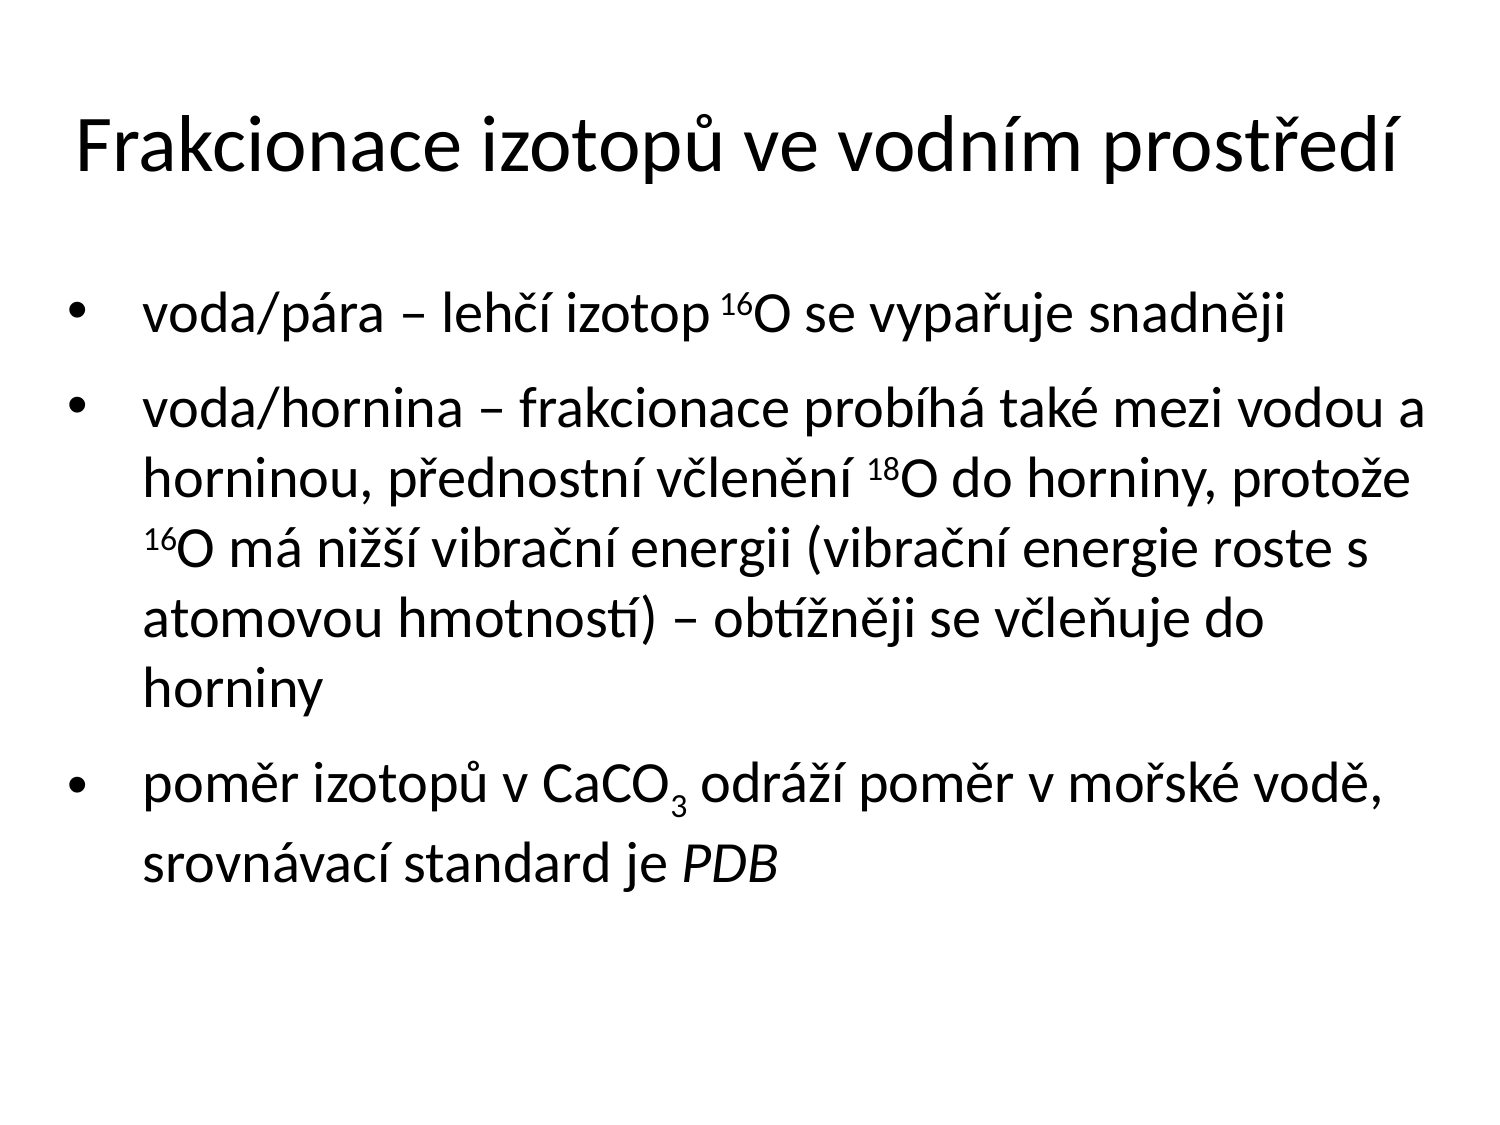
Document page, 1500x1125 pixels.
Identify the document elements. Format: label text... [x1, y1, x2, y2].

text_box voda/pára – lehčí izotop 16O se vypařuje snadněji voda/hornina – frakcionace probíhá také mezi vodou a horninou, přednostní včlenění 18O do horniny, protože 16O má nižší vibrační energii (vibrační energie roste s atomovou hmotností) – obtížněji se včleňuje do horniny poměr izotopů v CaCO3 odráží poměr v mořské vodě, srovnávací standard je PDB [53, 267, 1459, 1007]
title Frakcionace izotopů ve vodním prostředí [17, 45, 1459, 233]
